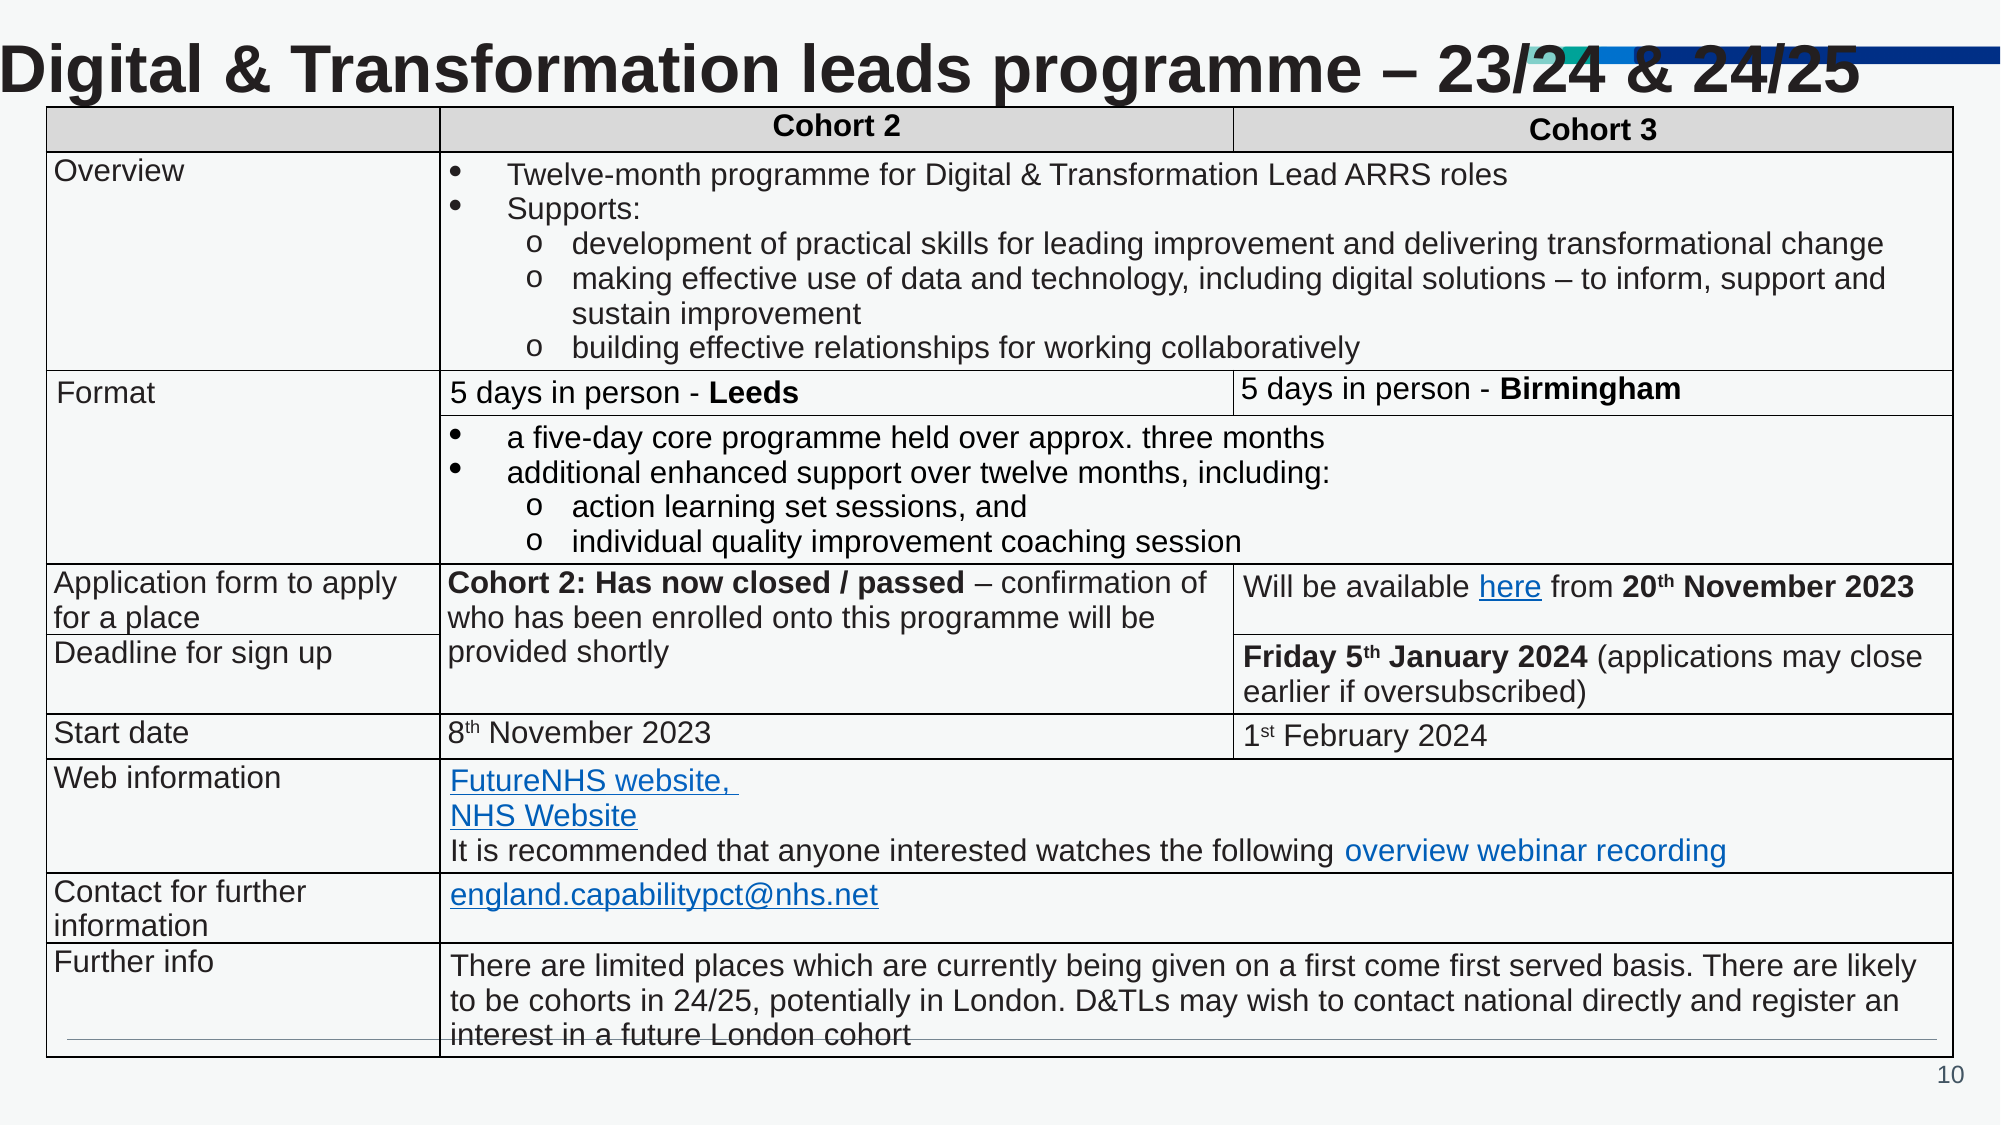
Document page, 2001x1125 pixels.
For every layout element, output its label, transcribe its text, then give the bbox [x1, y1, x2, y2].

table_cell Web information [47, 760, 439, 872]
table_cell Deadline for sign up [47, 635, 439, 713]
table_cell FutureNHS website, NHS Website It is recommended that anyone interested watches the following overview webinar recording [441, 760, 1952, 872]
table_cell Contact for further information [47, 874, 439, 942]
table_cell 5 days in person - Leeds [441, 371, 1233, 415]
table_header Cohort 2 [441, 108, 1233, 151]
table_cell 1st February 2024 [1234, 715, 1952, 758]
table_cell Cohort 2: Has now closed / passed – confirmation of who has been enrolled onto this programme will be provided shortly [441, 565, 1233, 713]
table_cell Format [47, 371, 439, 563]
table_cell Overview [47, 153, 439, 370]
table_cell Further info [47, 944, 439, 1056]
table_cell a five-day core programme held over approx. three months additional enhanced support over twelve months, including: action learning set sessions, and individual quality improvement coaching session [441, 416, 1952, 563]
table_cell Will be available here from 20th November 2023 [1234, 565, 1952, 634]
table_cell Twelve-month programme for Digital & Transformation Lead ARRS roles Supports: development of practical skills for leading improvement and delivering transformational change making effective use of data and technology, including digital solutions – to inform, support and sustain improvement building effective relationships for working collaboratively [441, 153, 1952, 370]
table_cell Start date [47, 715, 439, 758]
table_cell 8th November 2023 [441, 715, 1233, 758]
picture [1870, 41, 2001, 71]
table_header Cohort 3 [1234, 108, 1952, 151]
table_cell There are limited places which are currently being given on a first come first served basis. There are likely to be cohorts in 24/25, potentially in London. D&TLs may wish to contact national directly and register an interest in a future London cohort [441, 944, 1952, 1056]
table_cell Application form to apply for a place [47, 565, 439, 634]
table_cell 5 days in person - Birmingham [1234, 371, 1952, 415]
table_cell Friday 5th January 2024 (applications may close earlier if oversubscribed) [1234, 635, 1952, 713]
title Digital & Transformation leads programme – 23/24 & 24/25 [0, 0, 1870, 142]
table_cell england.capabilitypct@nhs.net [441, 874, 1952, 942]
table_header [47, 108, 439, 151]
